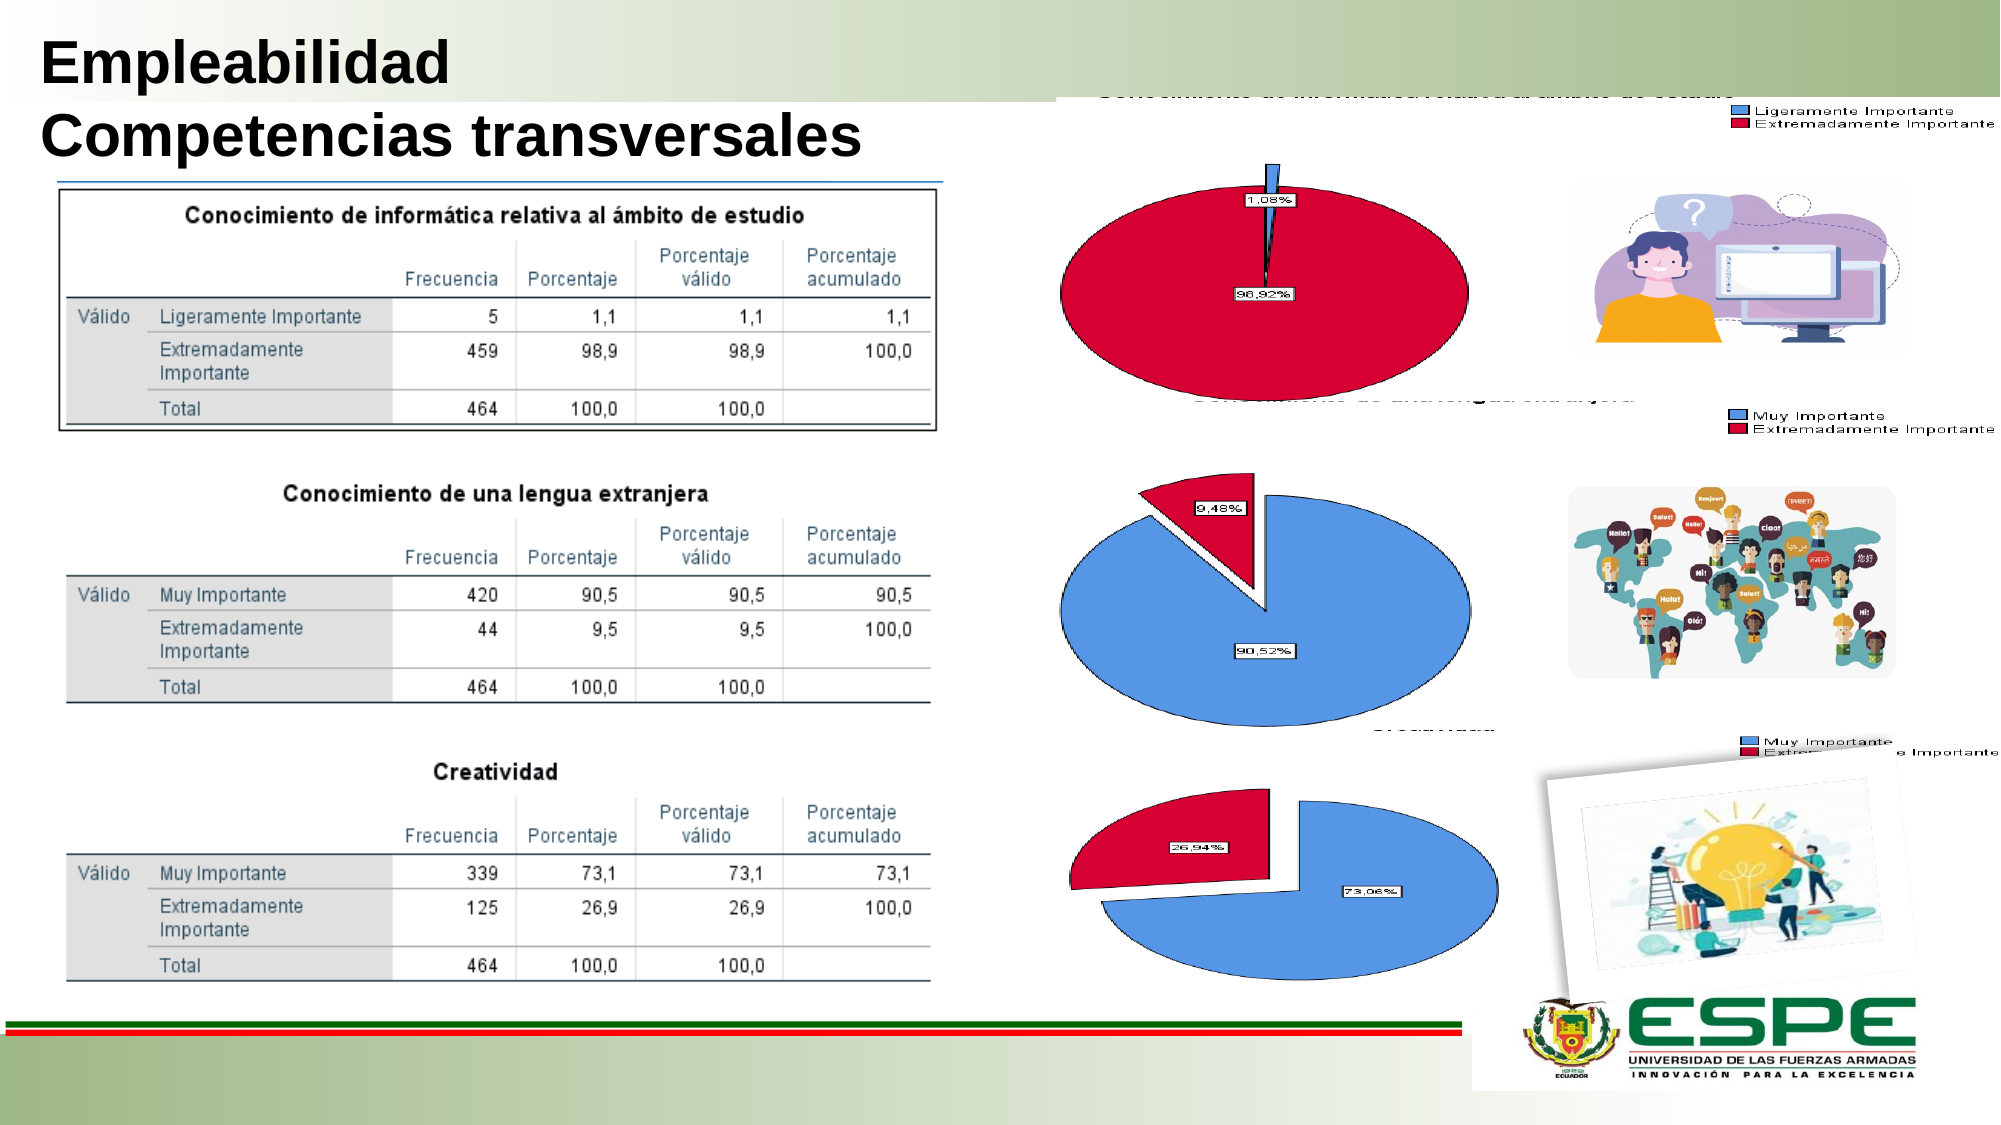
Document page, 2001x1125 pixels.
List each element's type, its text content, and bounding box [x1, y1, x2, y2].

picture [56, 181, 944, 1000]
picture [1056, 97, 2000, 1091]
title Empleabilidad Competencias transversales [25, 15, 1292, 177]
